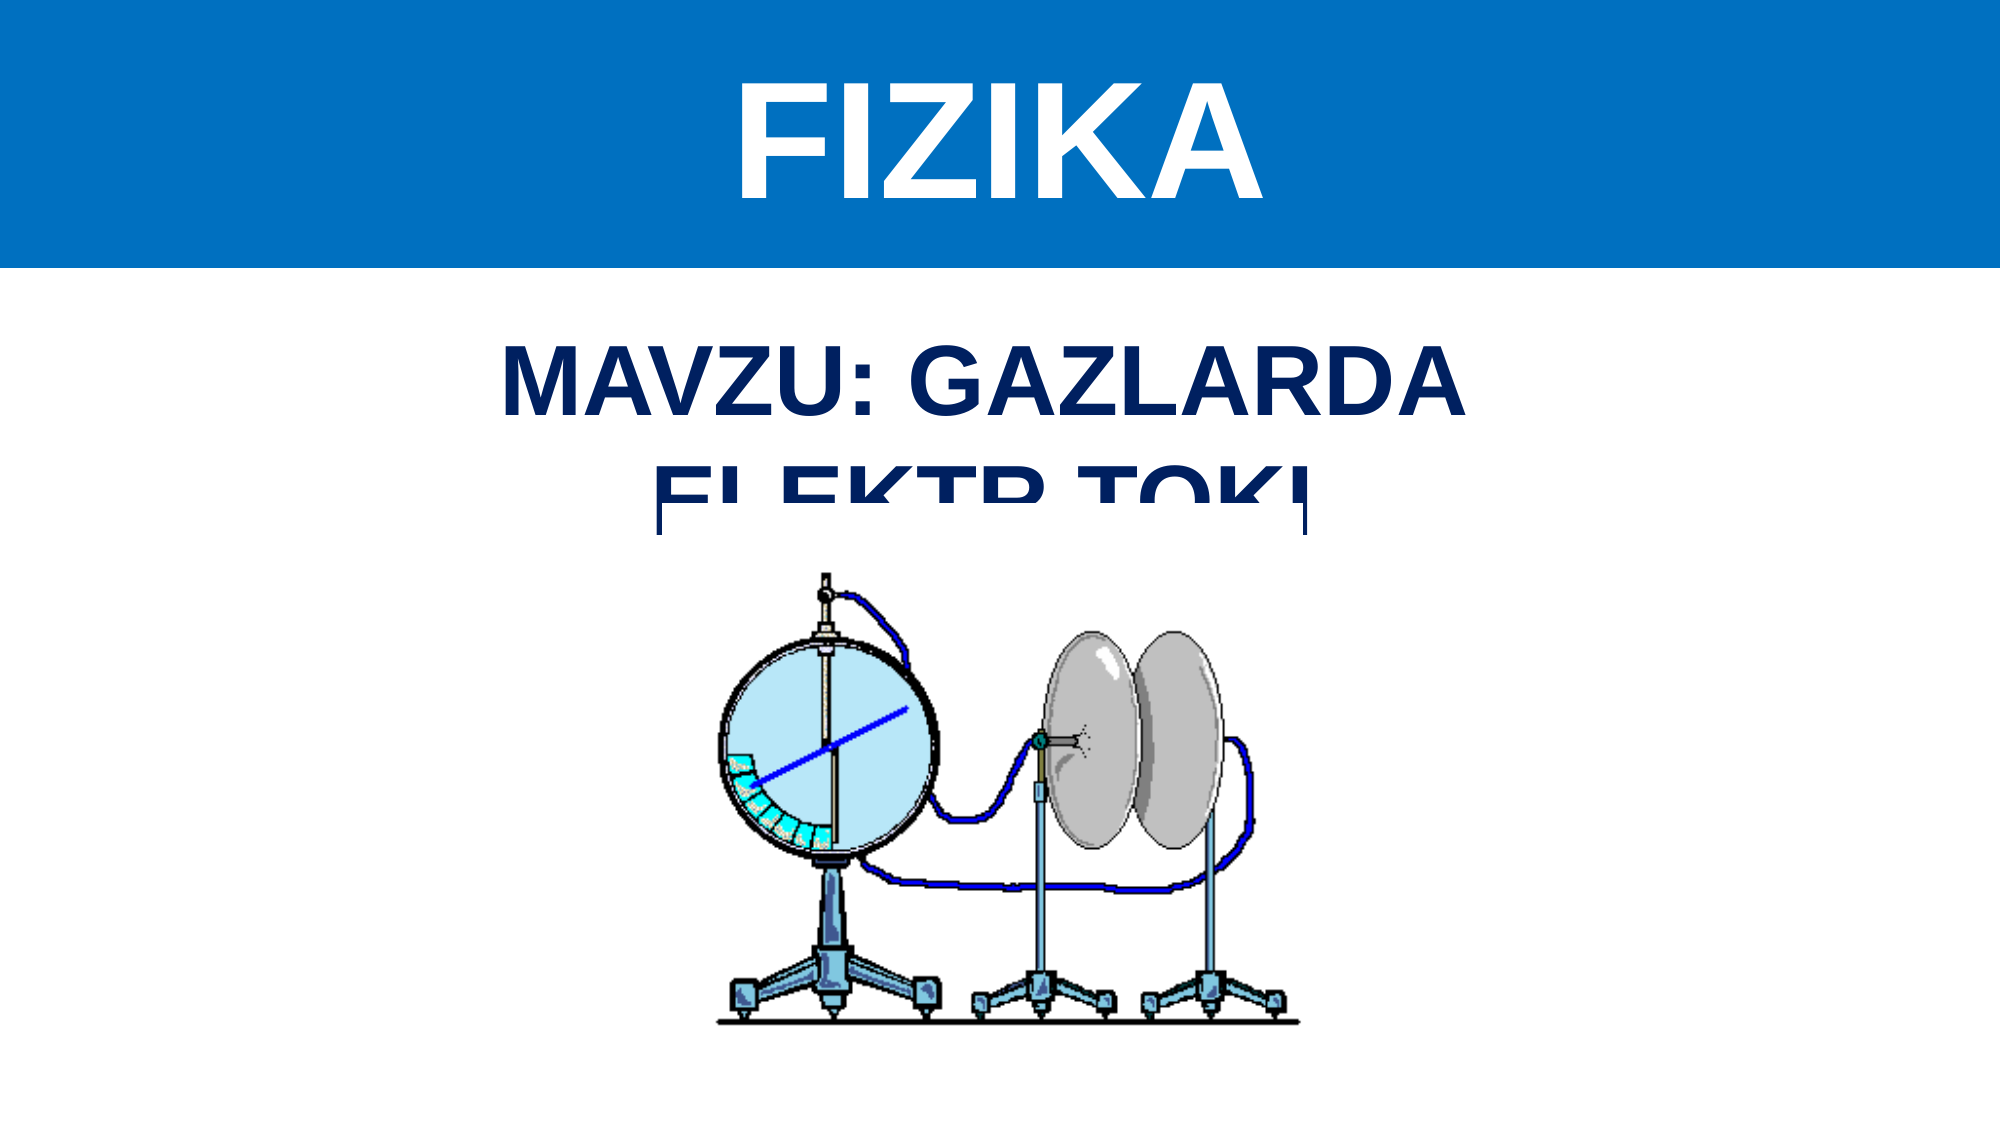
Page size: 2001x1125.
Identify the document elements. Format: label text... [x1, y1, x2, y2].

picture [661, 503, 1303, 1078]
text_box MAVZU: GAZLARDA ELEKTR TOKI [314, 308, 1650, 563]
text_box FIZIKA [0, 0, 2000, 268]
